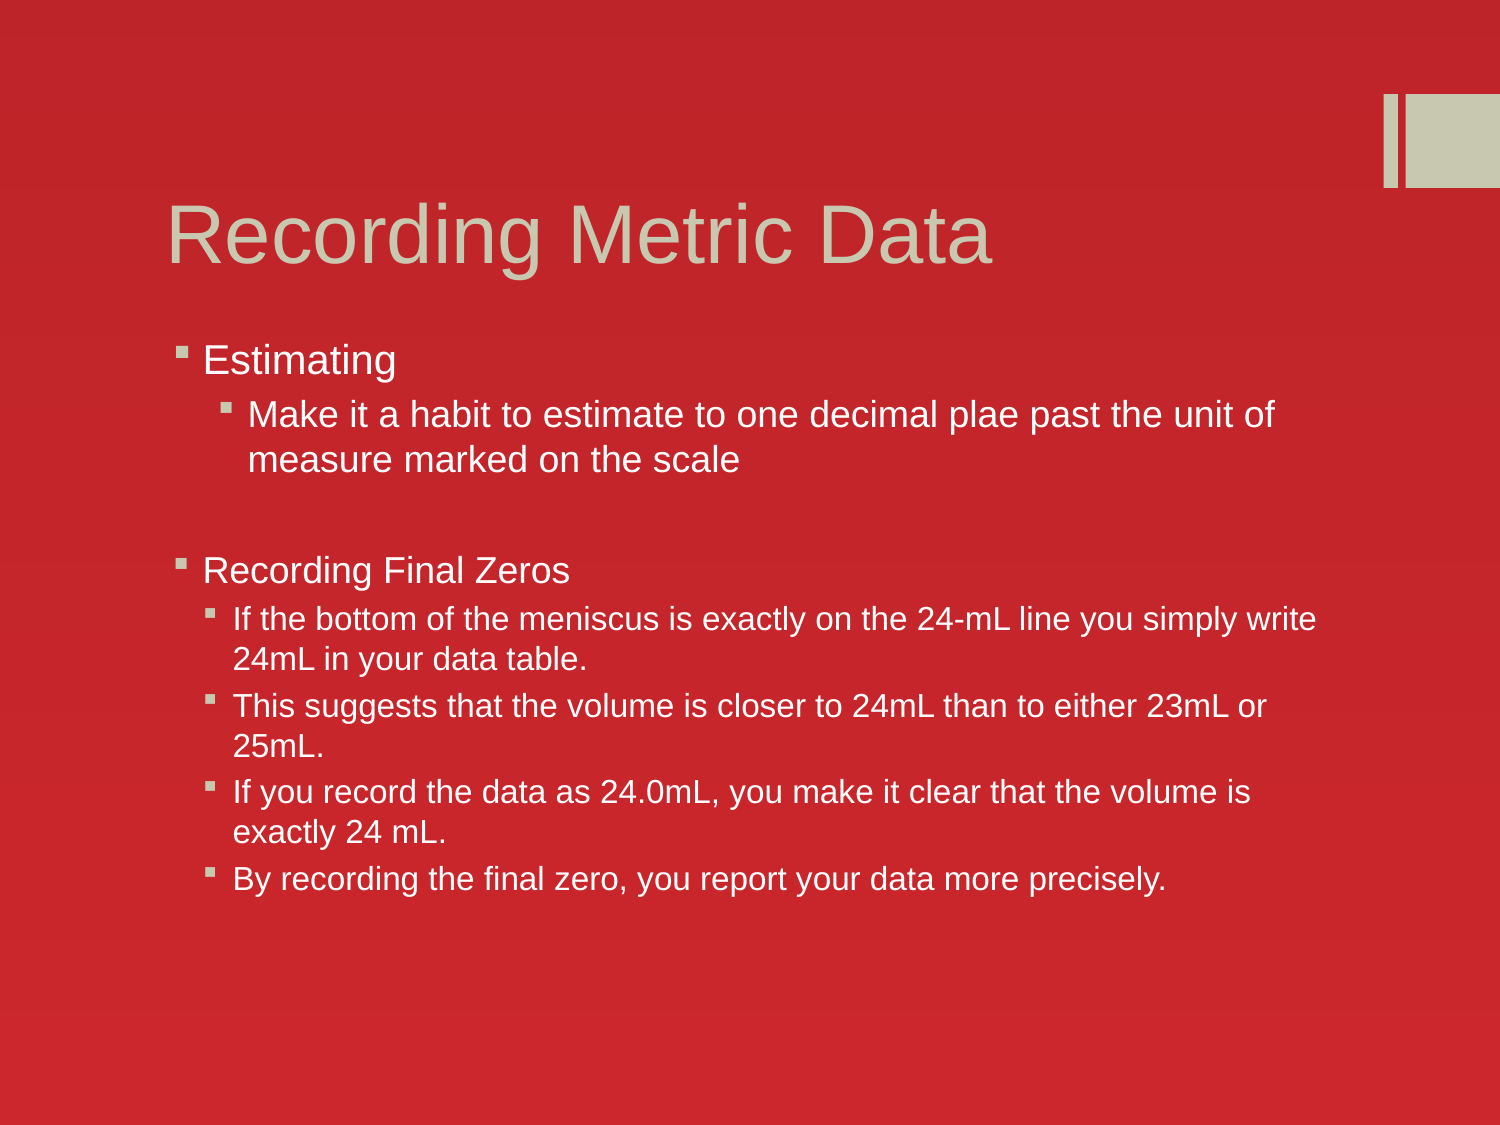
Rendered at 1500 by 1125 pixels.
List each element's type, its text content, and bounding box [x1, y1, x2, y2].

list Estimating Make it a habit to estimate to one decimal plae past the unit of measure marked on the scale Recording Final Zeros If the bottom of the meniscus is exactly on the 24-mL line you simply write 24mL in your data table. This suggests that the volume is closer to 24mL than to either 23mL or 25mL. If you record the data as 24.0mL, you make it clear that the volume is exactly 24 mL. By recording the final zero, you report your data more precisely. [150, 324, 1350, 1035]
title Recording Metric Data [150, 62, 1350, 288]
